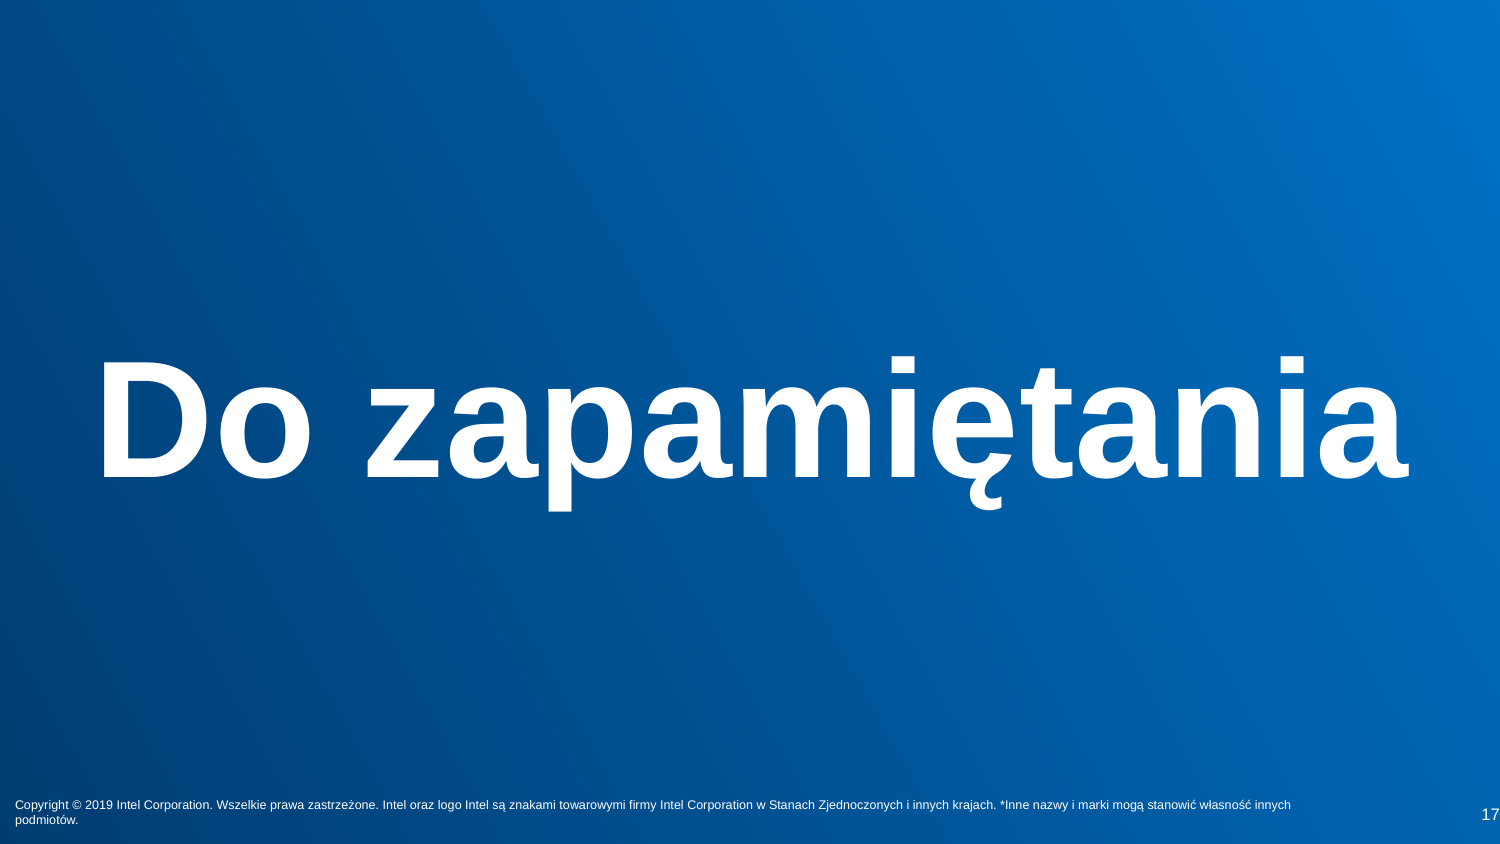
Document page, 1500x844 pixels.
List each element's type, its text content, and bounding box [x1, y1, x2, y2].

slide_number 17 [1149, 791, 1500, 837]
title Do zapamiętania [3, 345, 1500, 514]
text_box Copyright © 2019 Intel Corporation. Wszelkie prawa zastrzeżone. Intel oraz logo Intel są znakami towarowymi firmy Intel Corporation w Stanach Zjednoczonych i innych krajach. *Inne nazwy i marki mogą stanowić własność innych podmiotów. [0, 789, 1330, 835]
